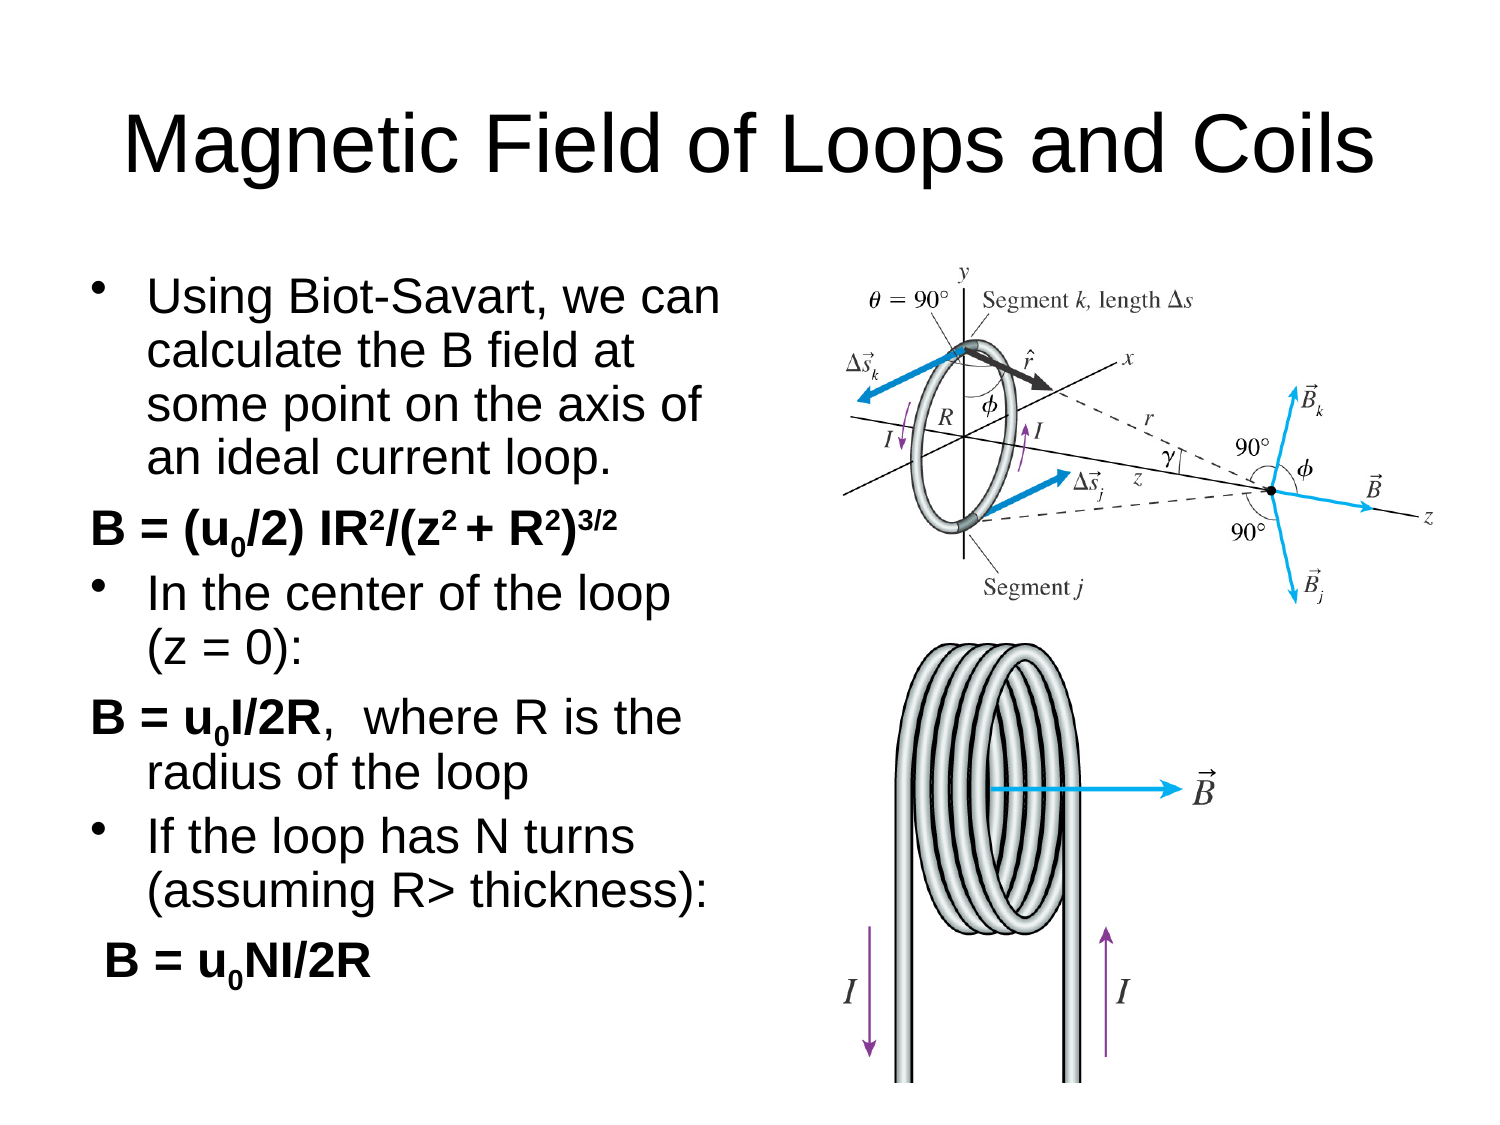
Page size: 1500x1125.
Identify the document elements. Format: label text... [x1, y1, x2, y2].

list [837, 262, 1438, 636]
title Magnetic Field of Loops and Coils [74, 44, 1426, 233]
list Using Biot-Savart, we can calculate the B field at some point on the axis of an ideal current loop. B = (u0/2) IR2/(z2 + R2)3/2 In the center of the loop (z = 0): B = u0I/2R, where R is the radius of the loop If the loop has N turns (assuming R> thickness): B = u0NI/2R [74, 262, 738, 1006]
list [837, 637, 1221, 1088]
